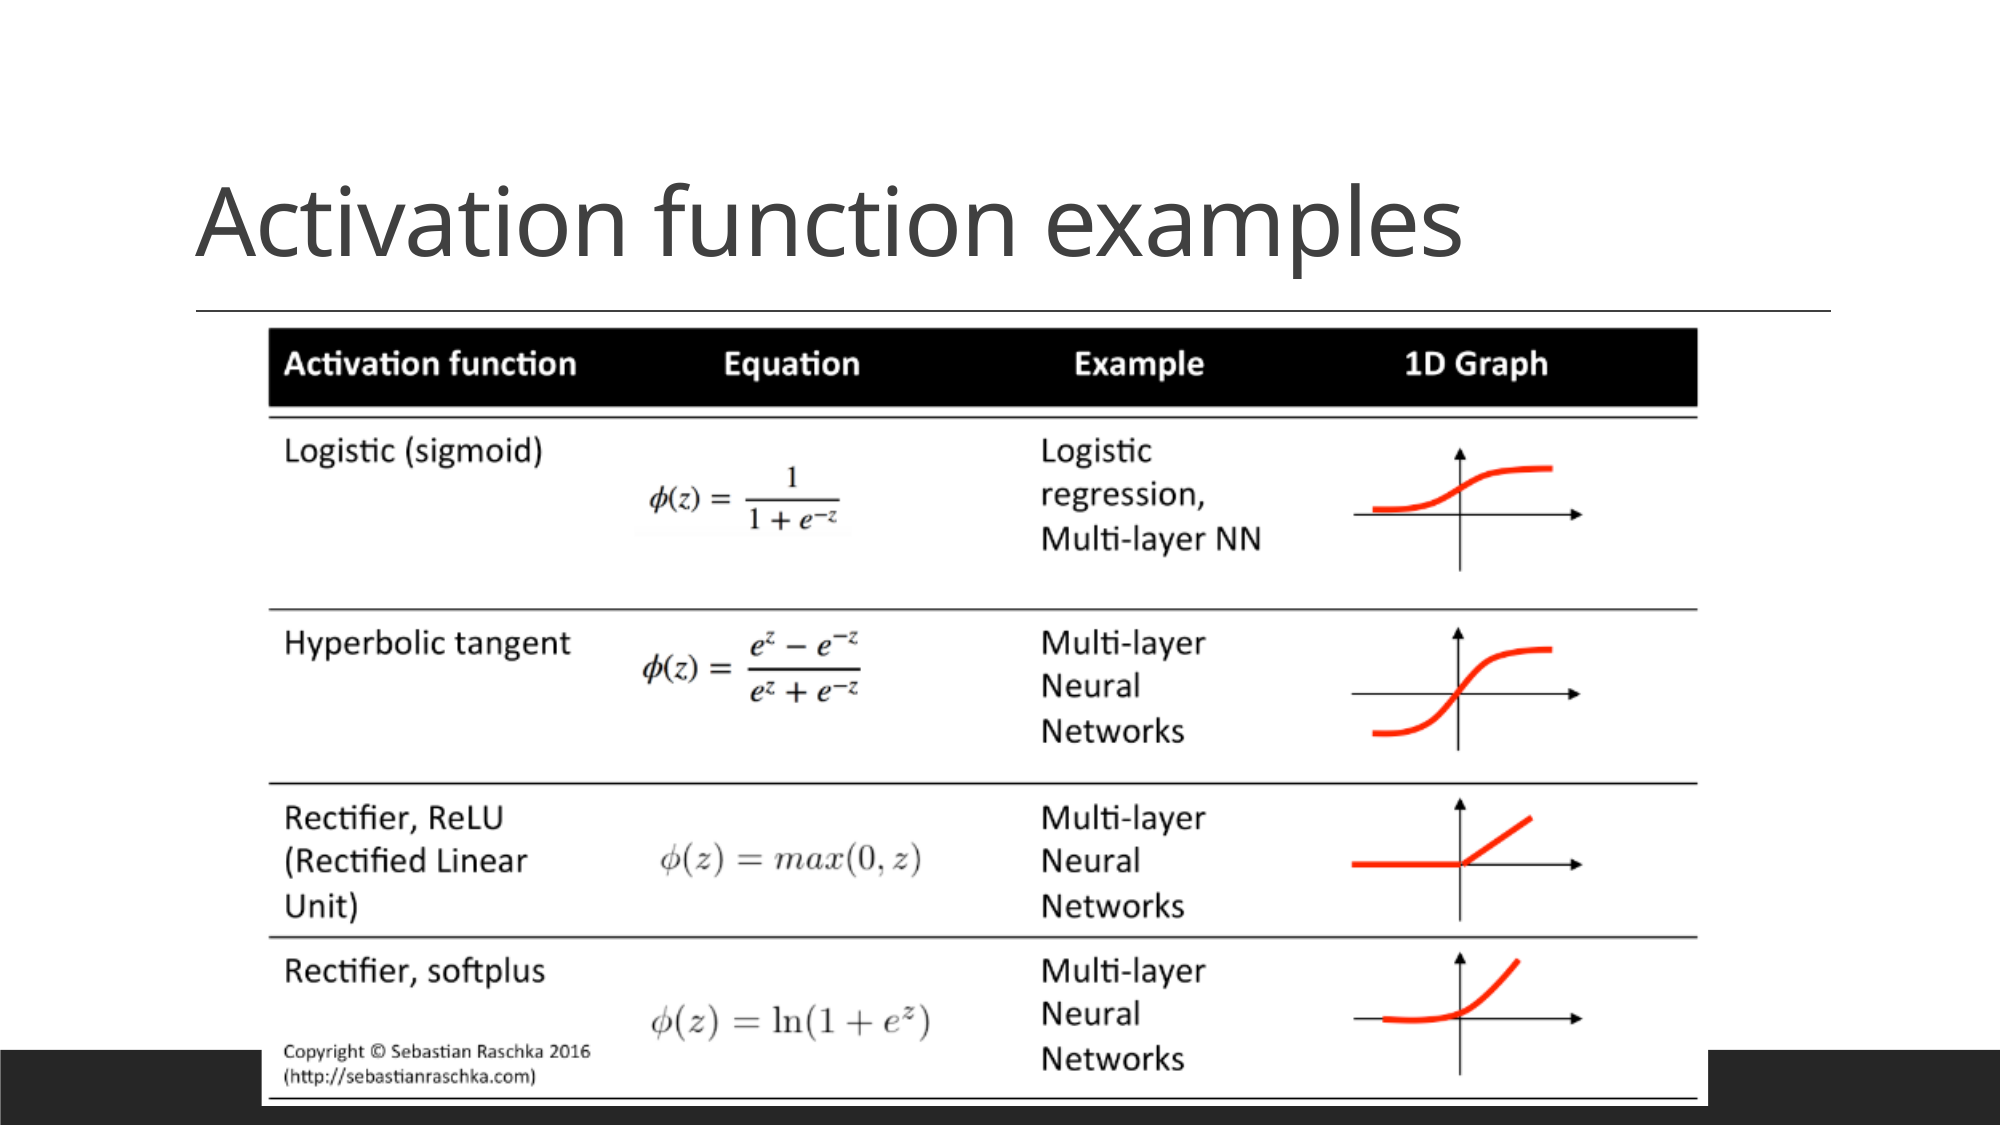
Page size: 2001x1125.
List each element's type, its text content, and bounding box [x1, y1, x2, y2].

title Activation function examples [180, 47, 1830, 285]
picture [261, 316, 1709, 1107]
